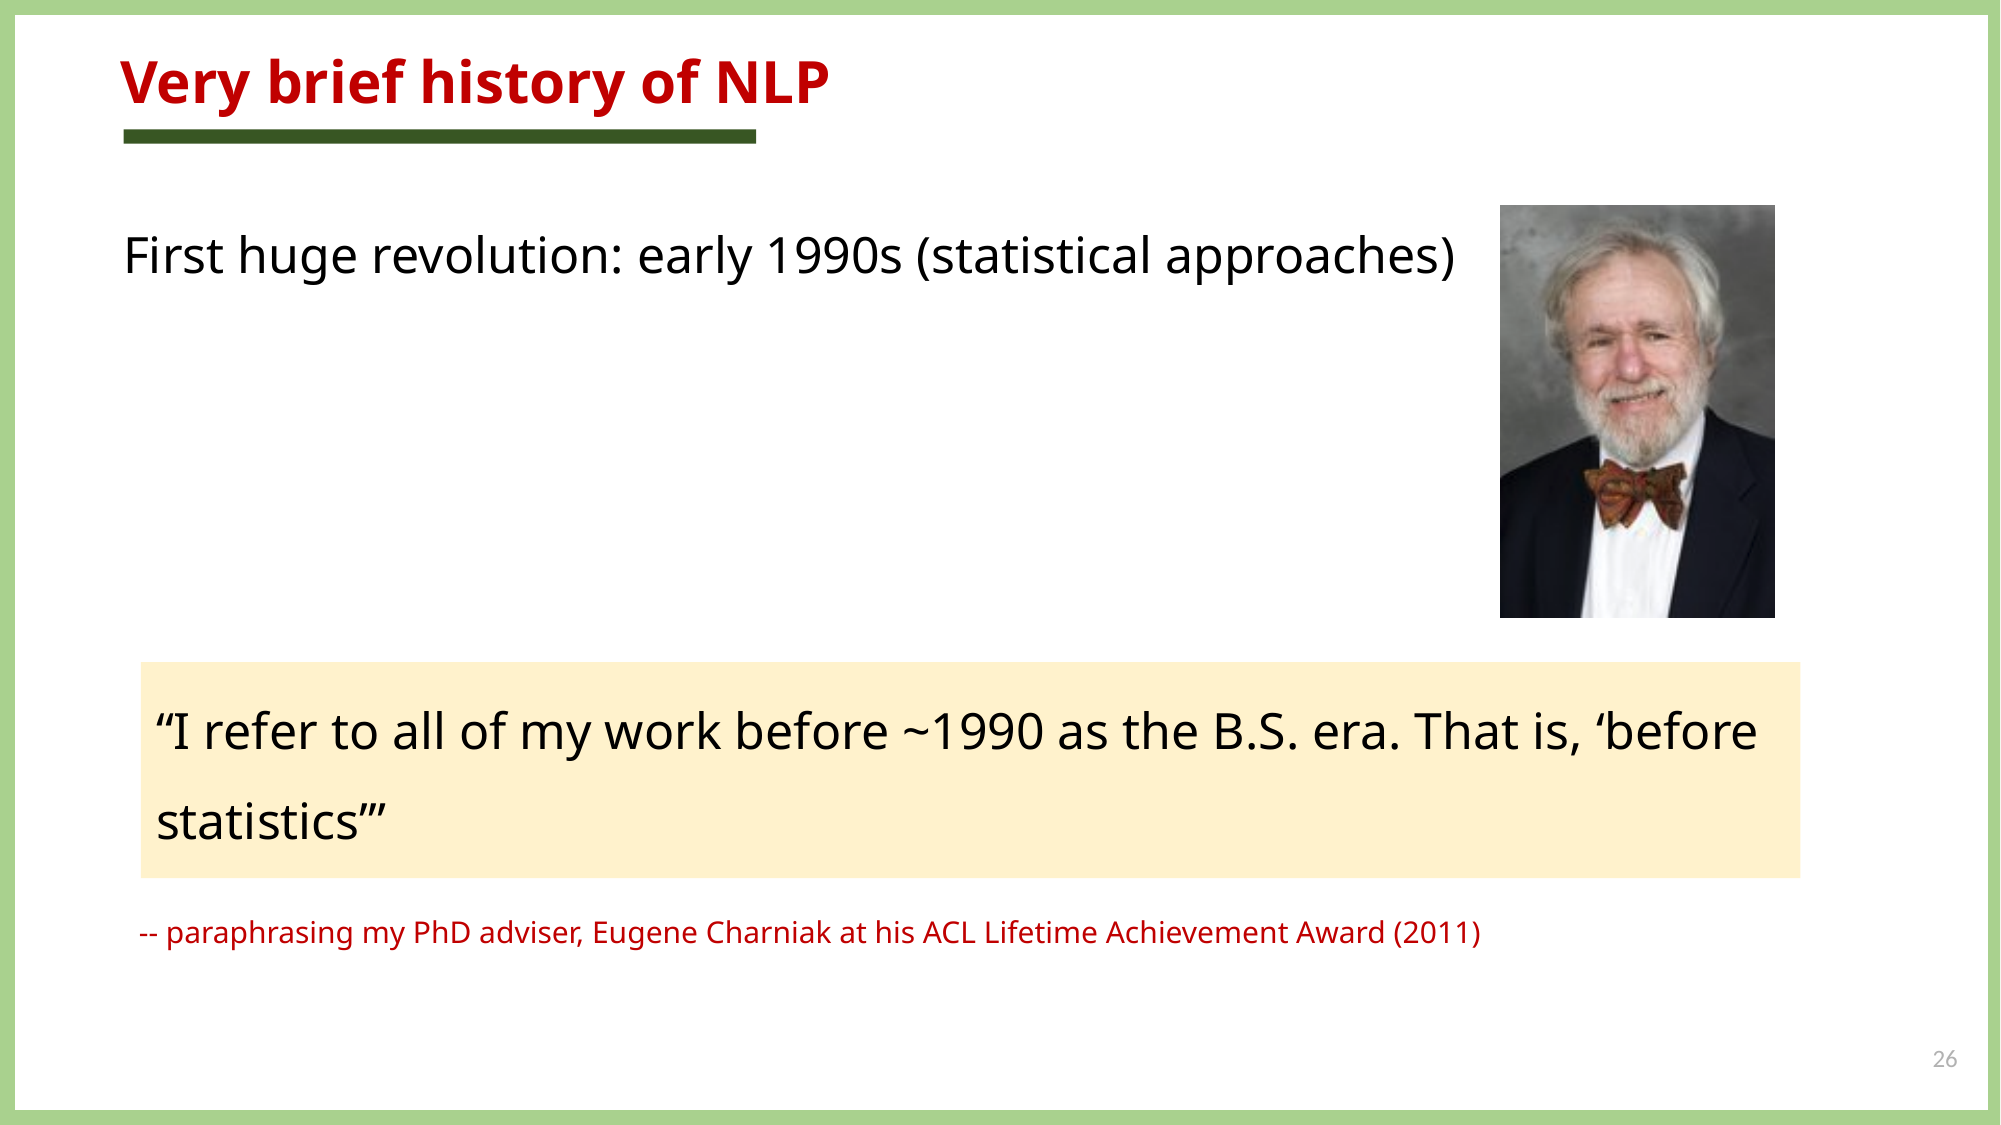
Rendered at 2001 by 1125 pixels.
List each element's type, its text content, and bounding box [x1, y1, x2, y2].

picture [1499, 205, 1775, 618]
text_box -- paraphrasing my PhD adviser, Eugene Charniak at his ACL Lifetime Achievement Award (2011) [123, 887, 1801, 991]
text_box First huge revolution: early 1990s (statistical approaches) [108, 186, 1540, 403]
title Very brief history of NLP [105, 45, 1000, 169]
text_box [123, 128, 757, 145]
text_box “I refer to all of my work before ~1990 as the B.S. era. That is, ‘before statistics’” [140, 662, 1801, 879]
slide_number 26 [1522, 1027, 1973, 1088]
